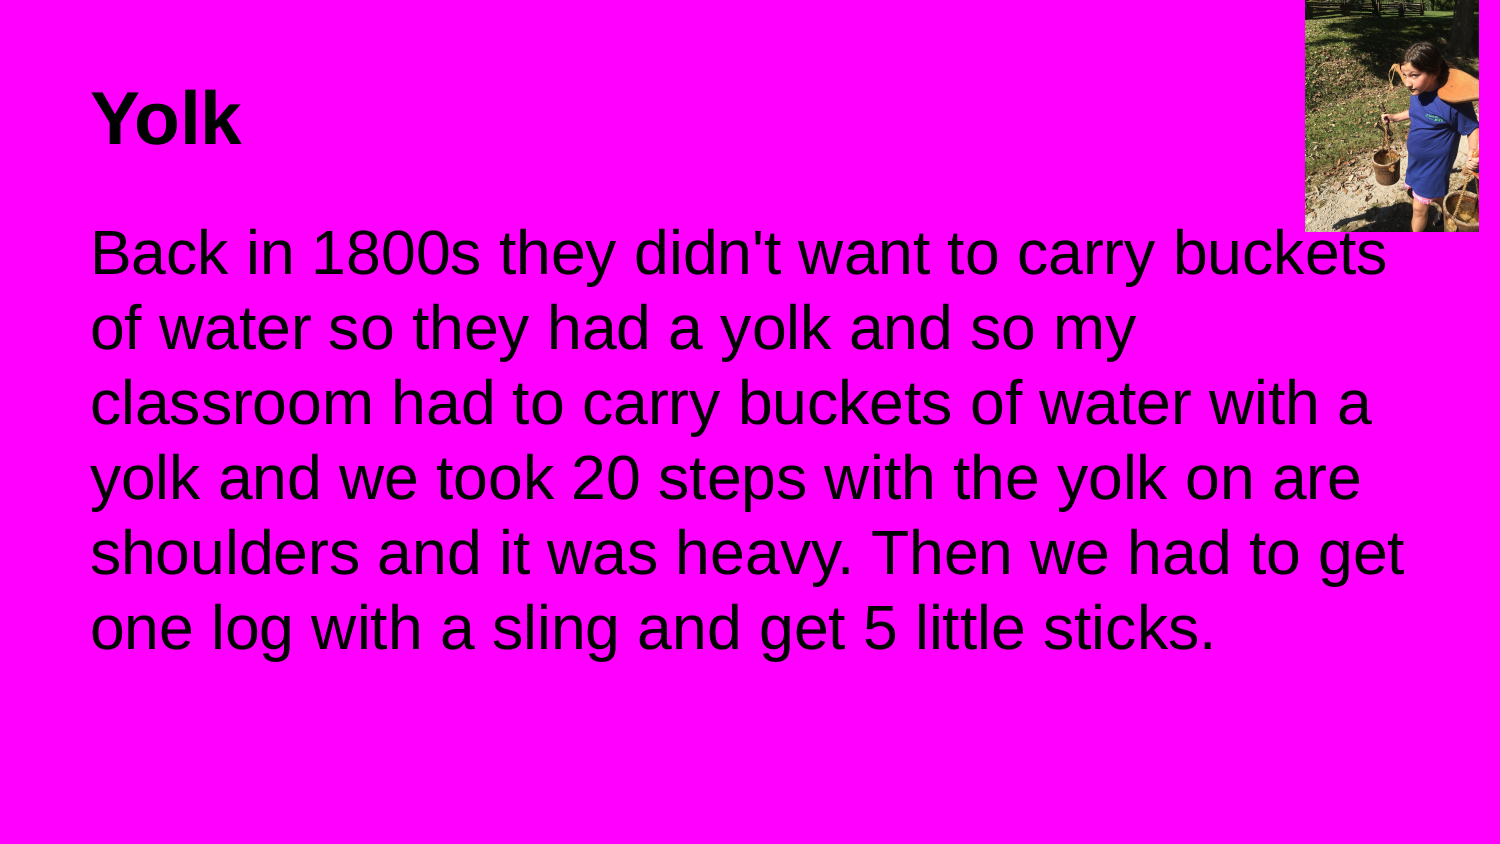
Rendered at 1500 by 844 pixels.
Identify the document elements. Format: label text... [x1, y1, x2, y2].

picture [1304, 0, 1480, 232]
list Back in 1800s they didn't want to carry buckets of water so they had a yolk and so my classroom had to carry buckets of water with a yolk and we took 20 steps with the yolk on are shoulders and it was heavy. Then we had to get one log with a sling and get 5 little sticks. [75, 196, 1425, 808]
title Yolk [75, 33, 1299, 175]
